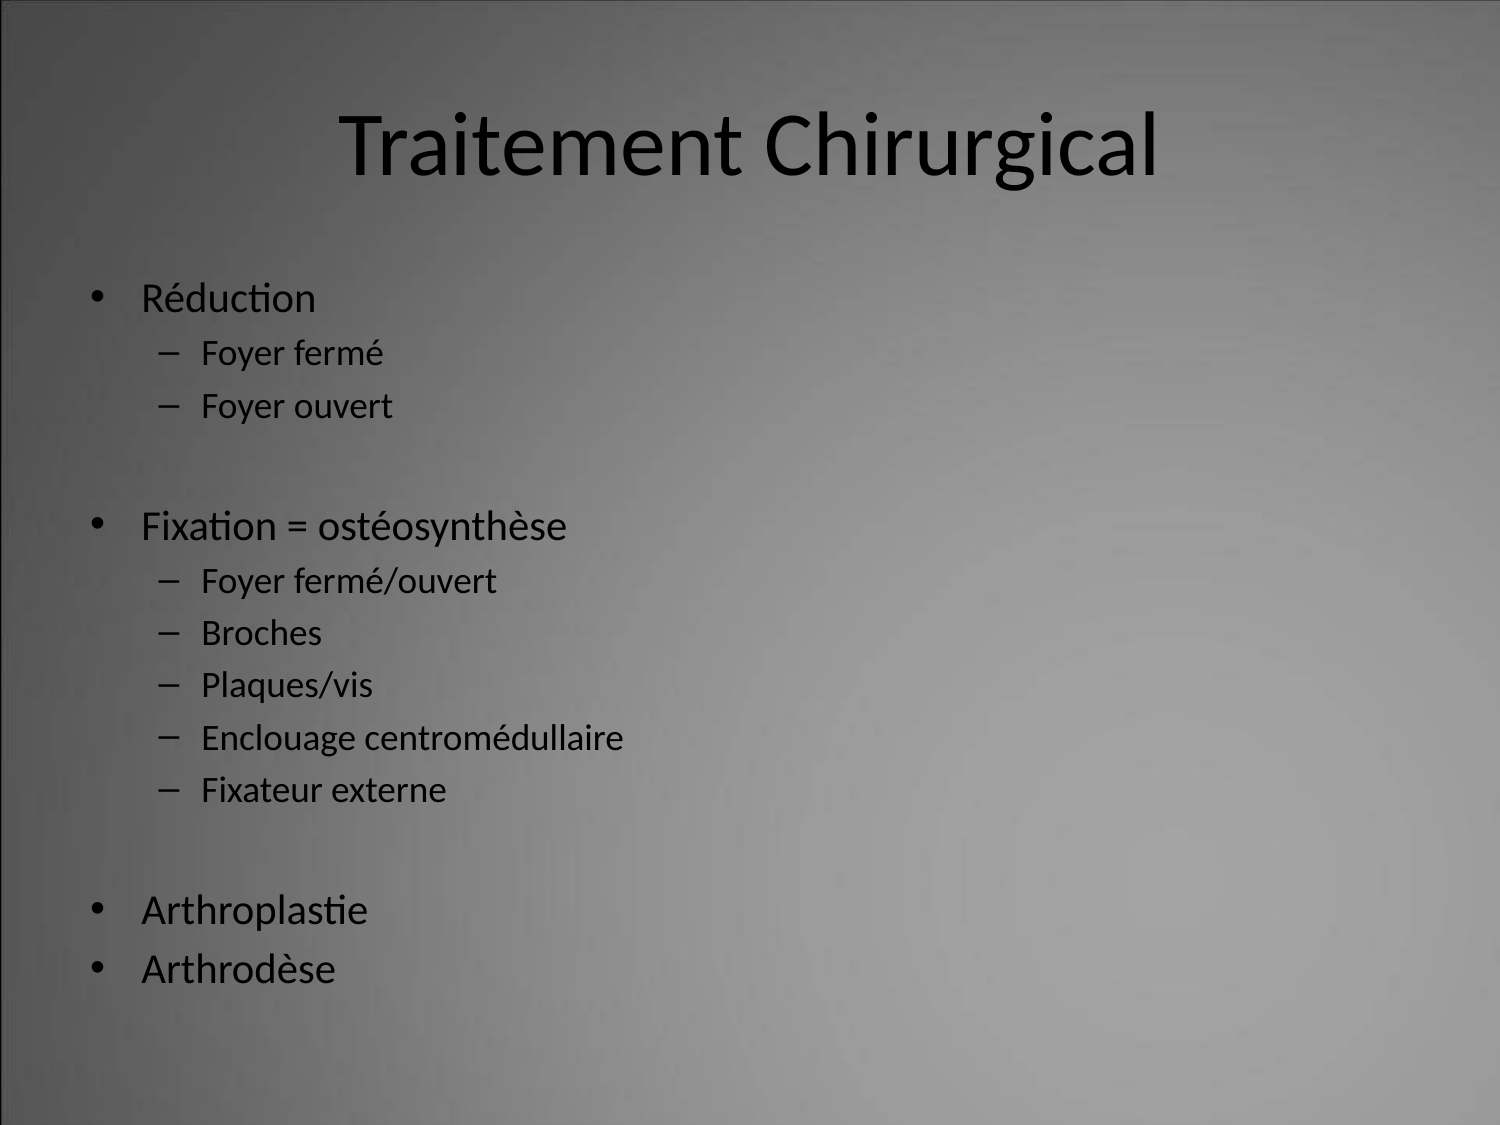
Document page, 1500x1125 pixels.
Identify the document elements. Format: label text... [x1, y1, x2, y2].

picture [0, 0, 1500, 1125]
list Réduction Foyer fermé Foyer ouvert Fixation = ostéosynthèse Foyer fermé/ouvert Broches Plaques/vis Enclouage centromédullaire Fixateur externe Arthroplastie Arthrodèse [74, 262, 1426, 1006]
title Traitement Chirurgical [74, 44, 1426, 233]
